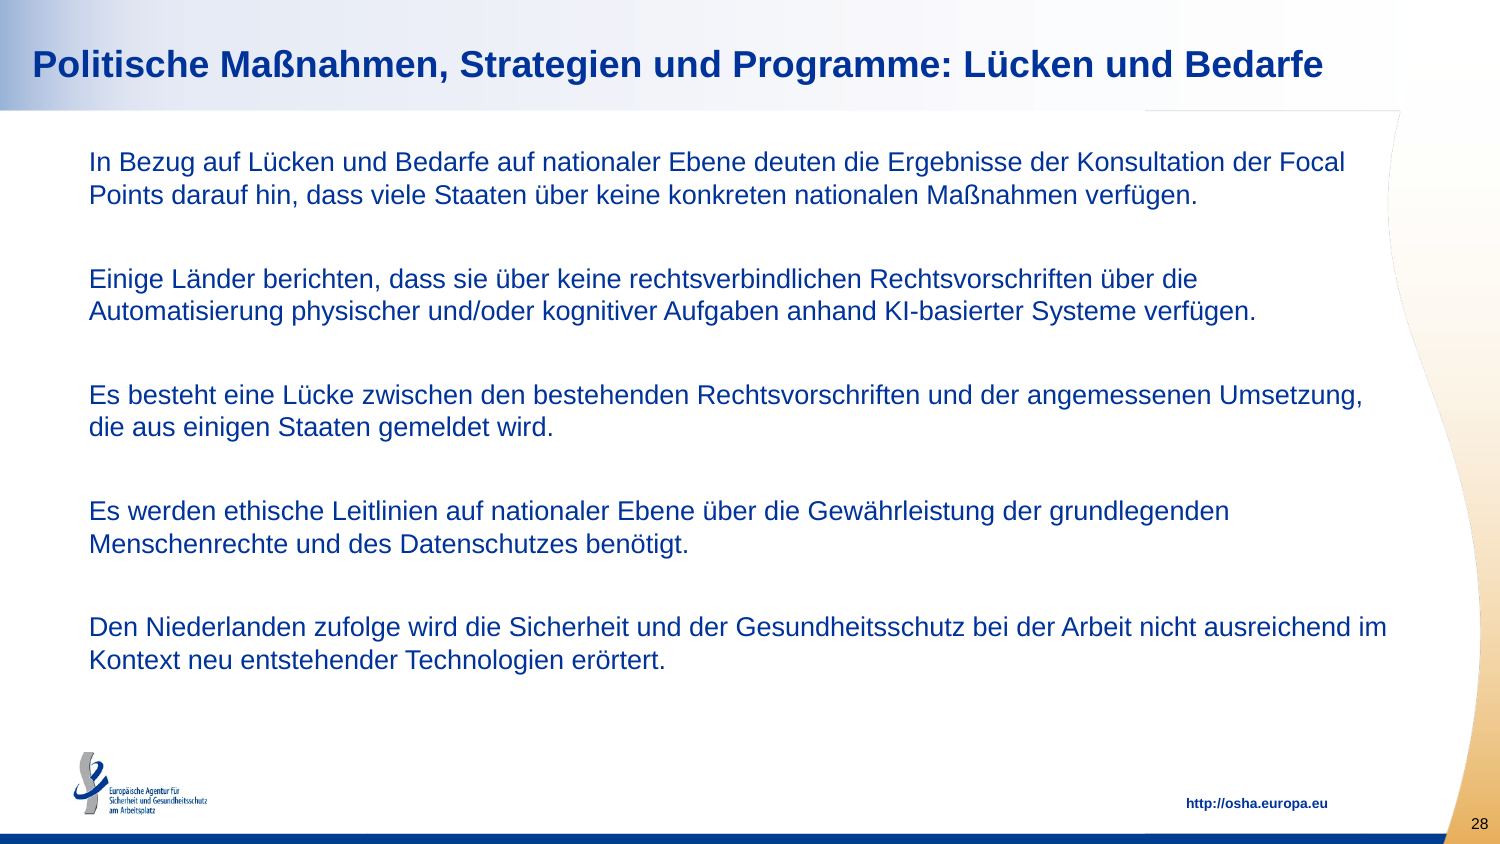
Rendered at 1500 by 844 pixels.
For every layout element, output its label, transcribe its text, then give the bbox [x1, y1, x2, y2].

picture [0, 0, 1500, 844]
list In Bezug auf Lücken und Bedarfe auf nationaler Ebene deuten die Ergebnisse der Konsultation der Focal Points darauf hin, dass viele Staaten über keine konkreten nationalen Maßnahmen verfügen. Einige Länder berichten, dass sie über keine rechtsverbindlichen Rechtsvorschriften über die Automatisierung physischer und/oder kognitiver Aufgaben anhand KI-basierter Systeme verfügen. Es besteht eine Lücke zwischen den bestehenden Rechtsvorschriften und der angemessenen Umsetzung, die aus einigen Staaten gemeldet wird. Es werden ethische Leitlinien auf nationaler Ebene über die Gewährleistung der grundlegenden Menschenrechte und des Datenschutzes benötigt. Den Niederlanden zufolge wird die Sicherheit und der Gesundheitsschutz bei der Arbeit nicht ausreichend im Kontext neu entstehender Technologien erörtert. [73, 137, 1412, 683]
title Politische Maßnahmen, Strategien und Programme: Lücken und Bedarfe [17, 0, 1415, 141]
